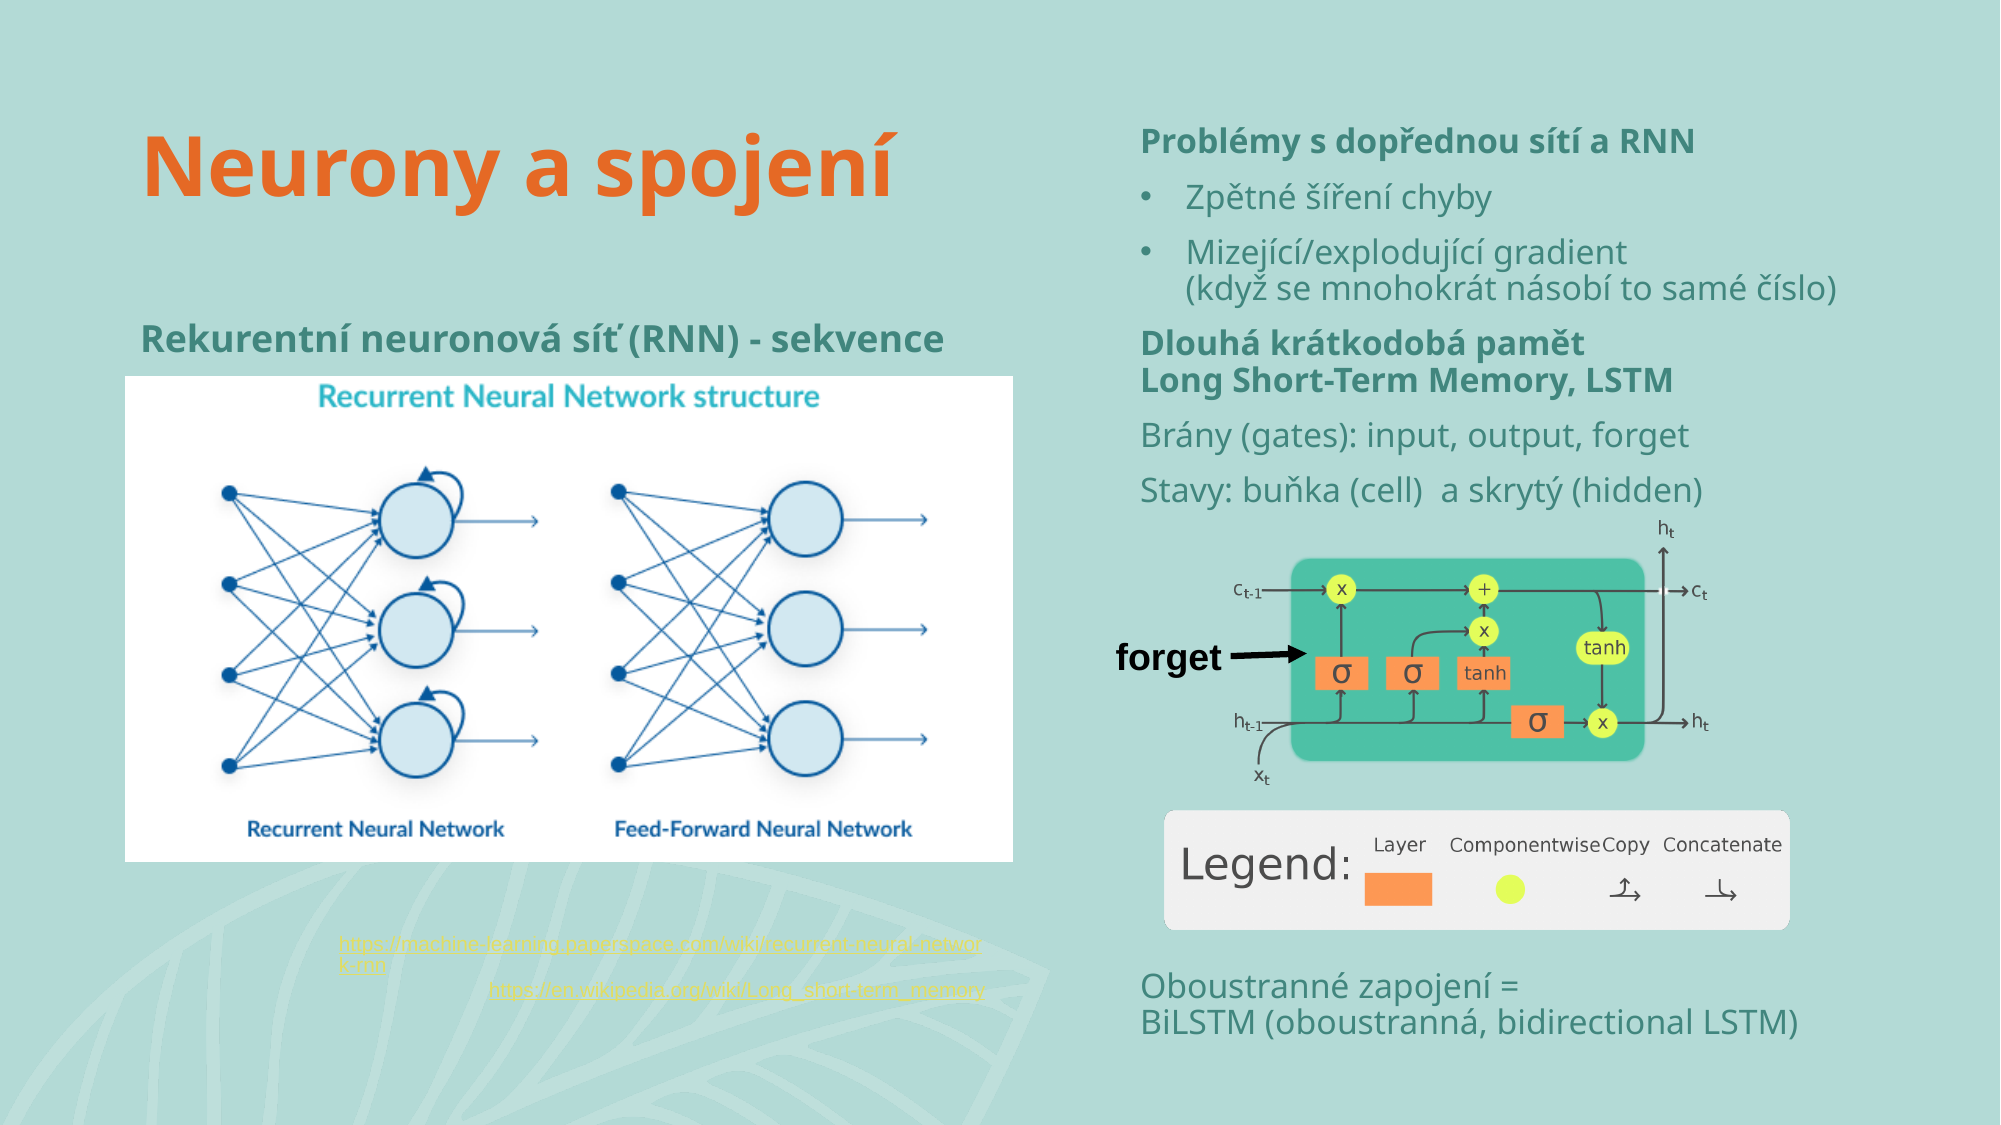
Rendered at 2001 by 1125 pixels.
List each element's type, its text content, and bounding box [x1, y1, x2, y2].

picture [0, 376, 1052, 1125]
title Neurony a spojení [125, 117, 1000, 313]
picture [1134, 484, 1804, 943]
text_box https://machine-learning.paperspace.com/wiki/recurrent-neural-network-rnn https://en.wikipedia.org/wiki/Long_short-term_memory [324, 923, 1000, 1013]
list Rekurentní neuronová síť (RNN) - sekvence [125, 313, 1000, 376]
text_box forget [1100, 625, 1134, 686]
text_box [1230, 653, 1307, 657]
